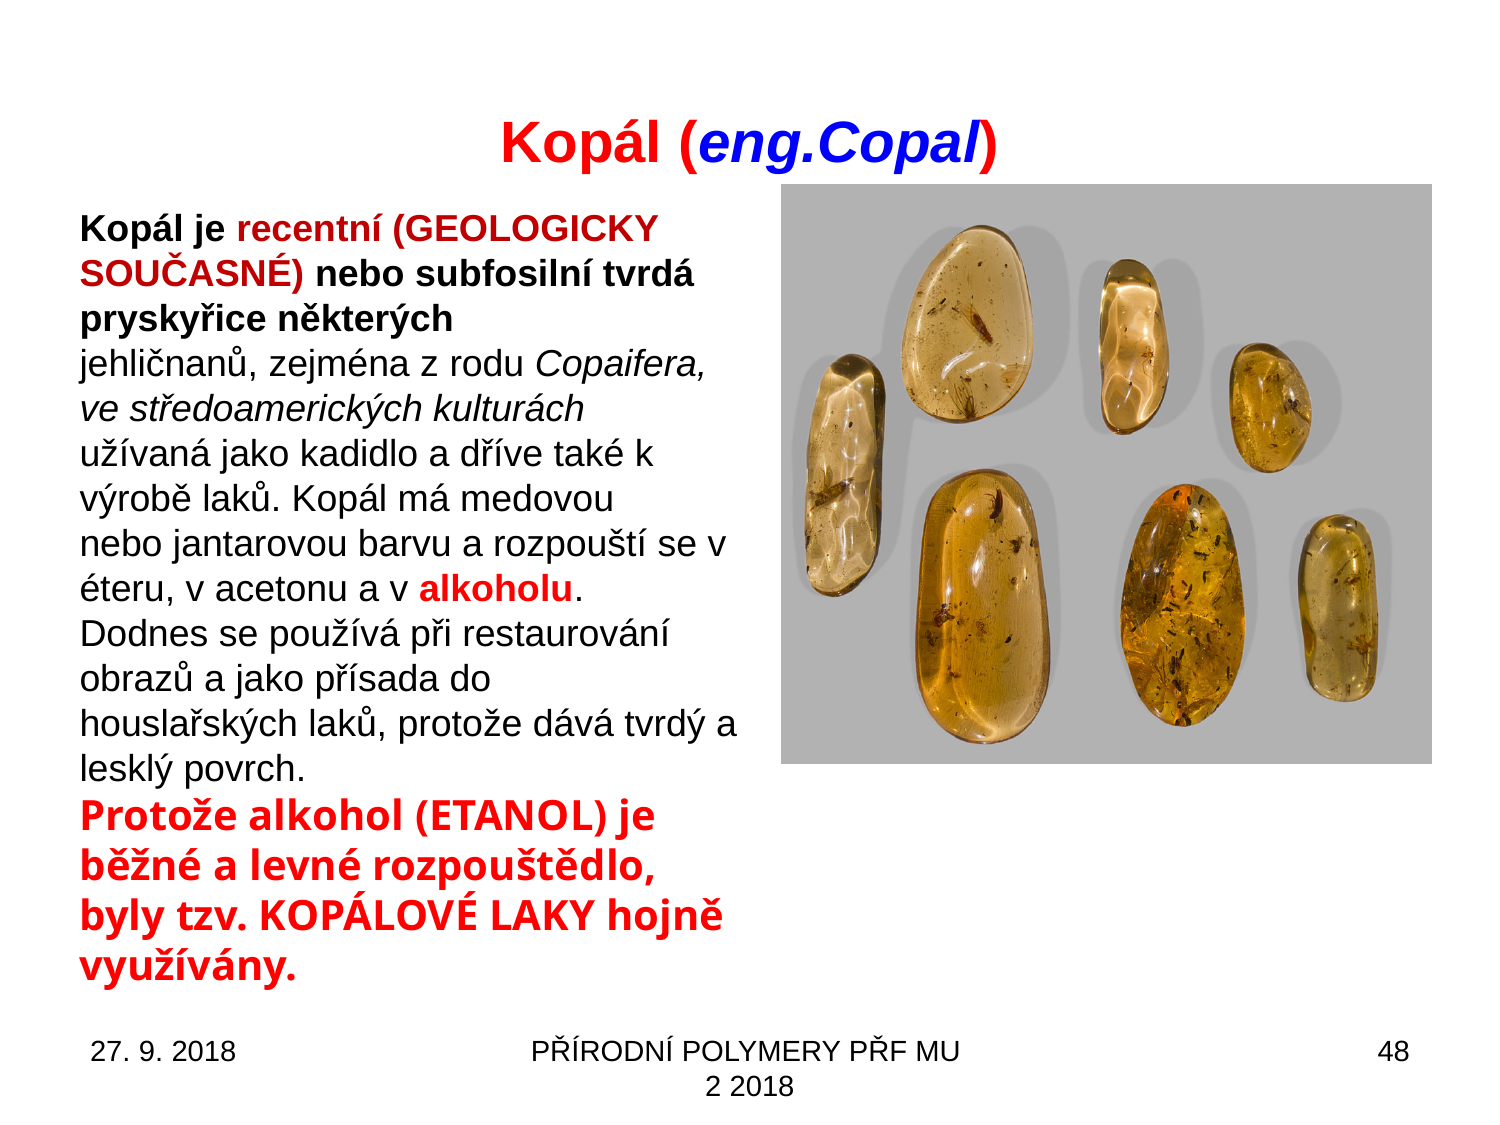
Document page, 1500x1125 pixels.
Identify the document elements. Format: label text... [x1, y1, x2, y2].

slide_number 27. 9. 2018 [74, 1024, 426, 1103]
title Kopál (eng.Copal) [74, 44, 1426, 233]
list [781, 184, 1432, 764]
slide_number 48 [1074, 1024, 1426, 1103]
footer PŘÍRODNÍ POLYMERY PŘF MU 2 2018 [512, 1024, 988, 1103]
text_box Kopál je recentní (GEOLOGICKY SOUČASNÉ) nebo subfosilní tvrdá pryskyřice některých jehličnanů, zejména z rodu Copaifera, ve středoamerických kulturách užívaná jako kadidlo a dříve také k výrobě laků. Kopál má medovou nebo jantarovou barvu a rozpouští se v éteru, v acetonu a v alkoholu. Dodnes se používá při restaurování obrazů a jako přísada do houslařských laků, protože dává tvrdý a lesklý povrch. Protože alkohol (ETANOL) je běžné a levné rozpouštědlo, byly tzv. KOPÁLOVÉ LAKY hojně využívány. [64, 196, 762, 997]
